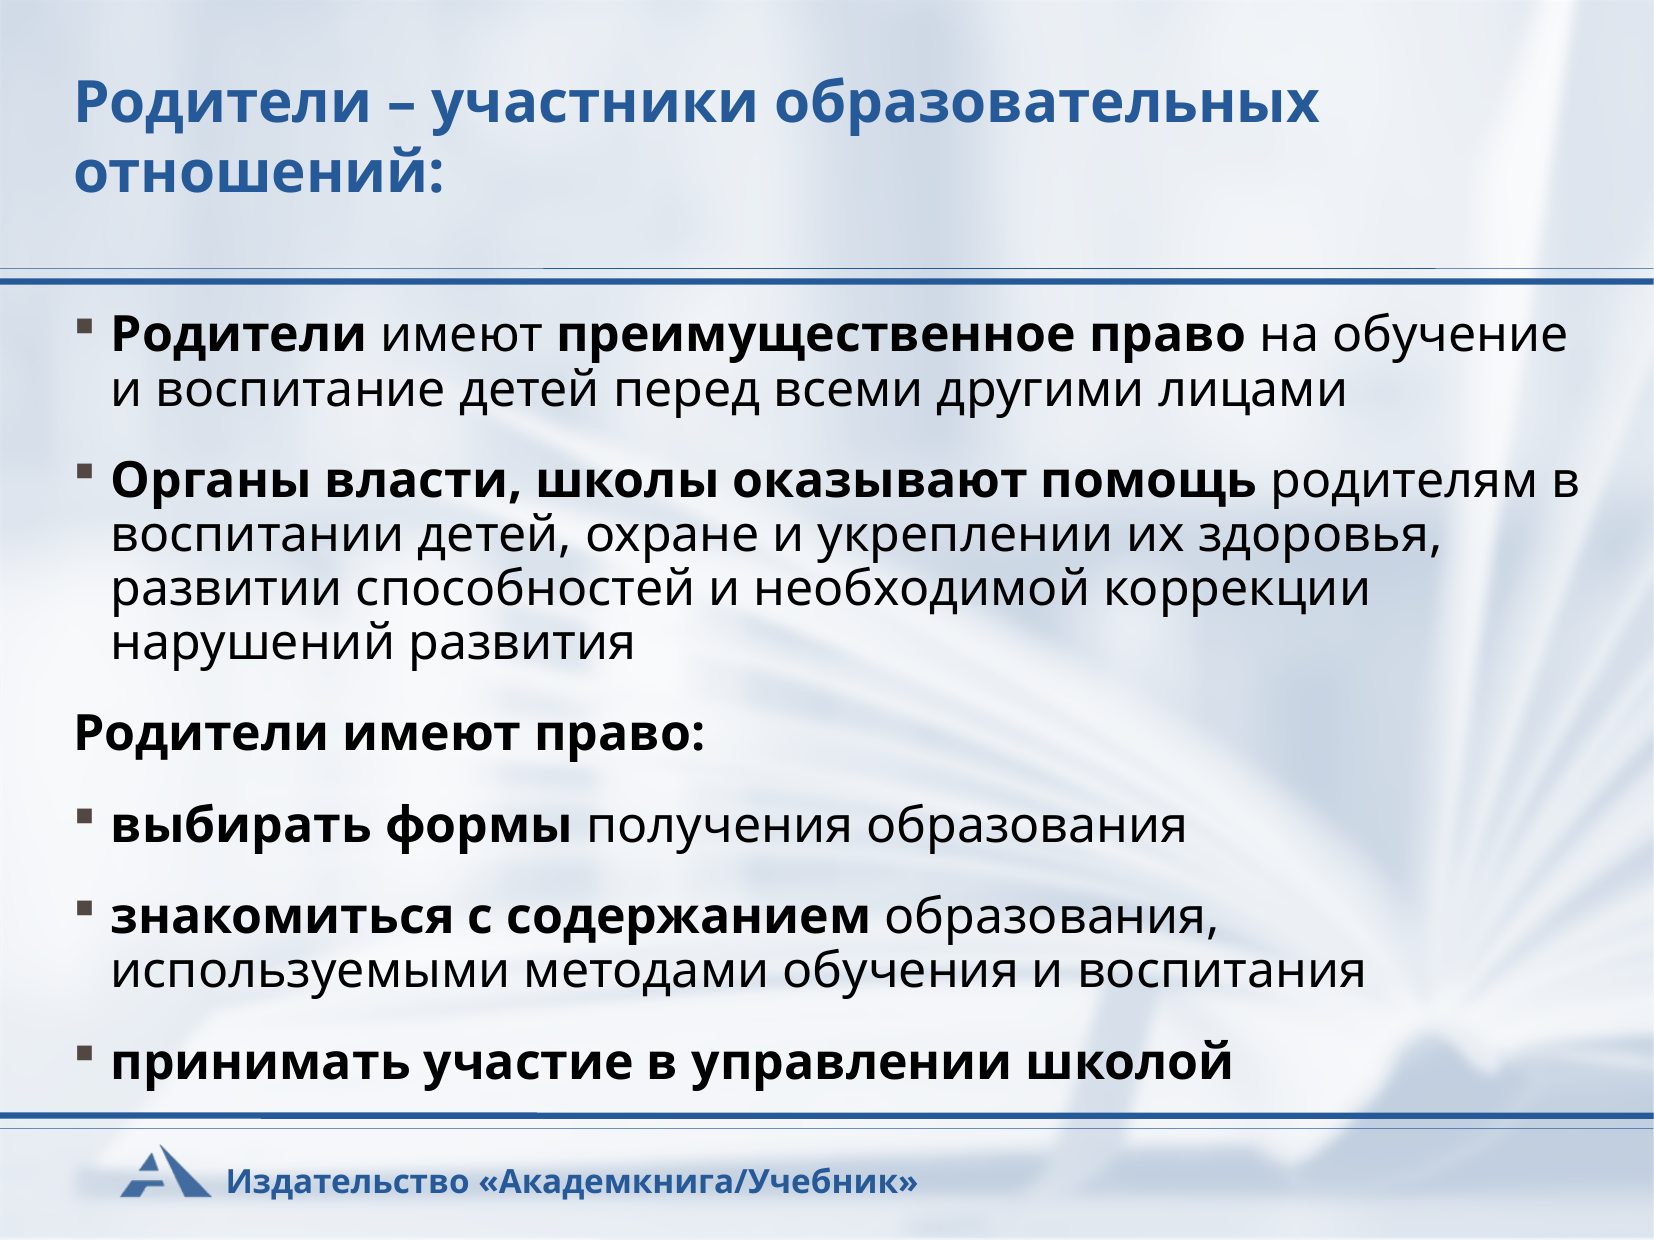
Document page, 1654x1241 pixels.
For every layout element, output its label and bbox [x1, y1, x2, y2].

text_box [0, 0, 1654, 1241]
